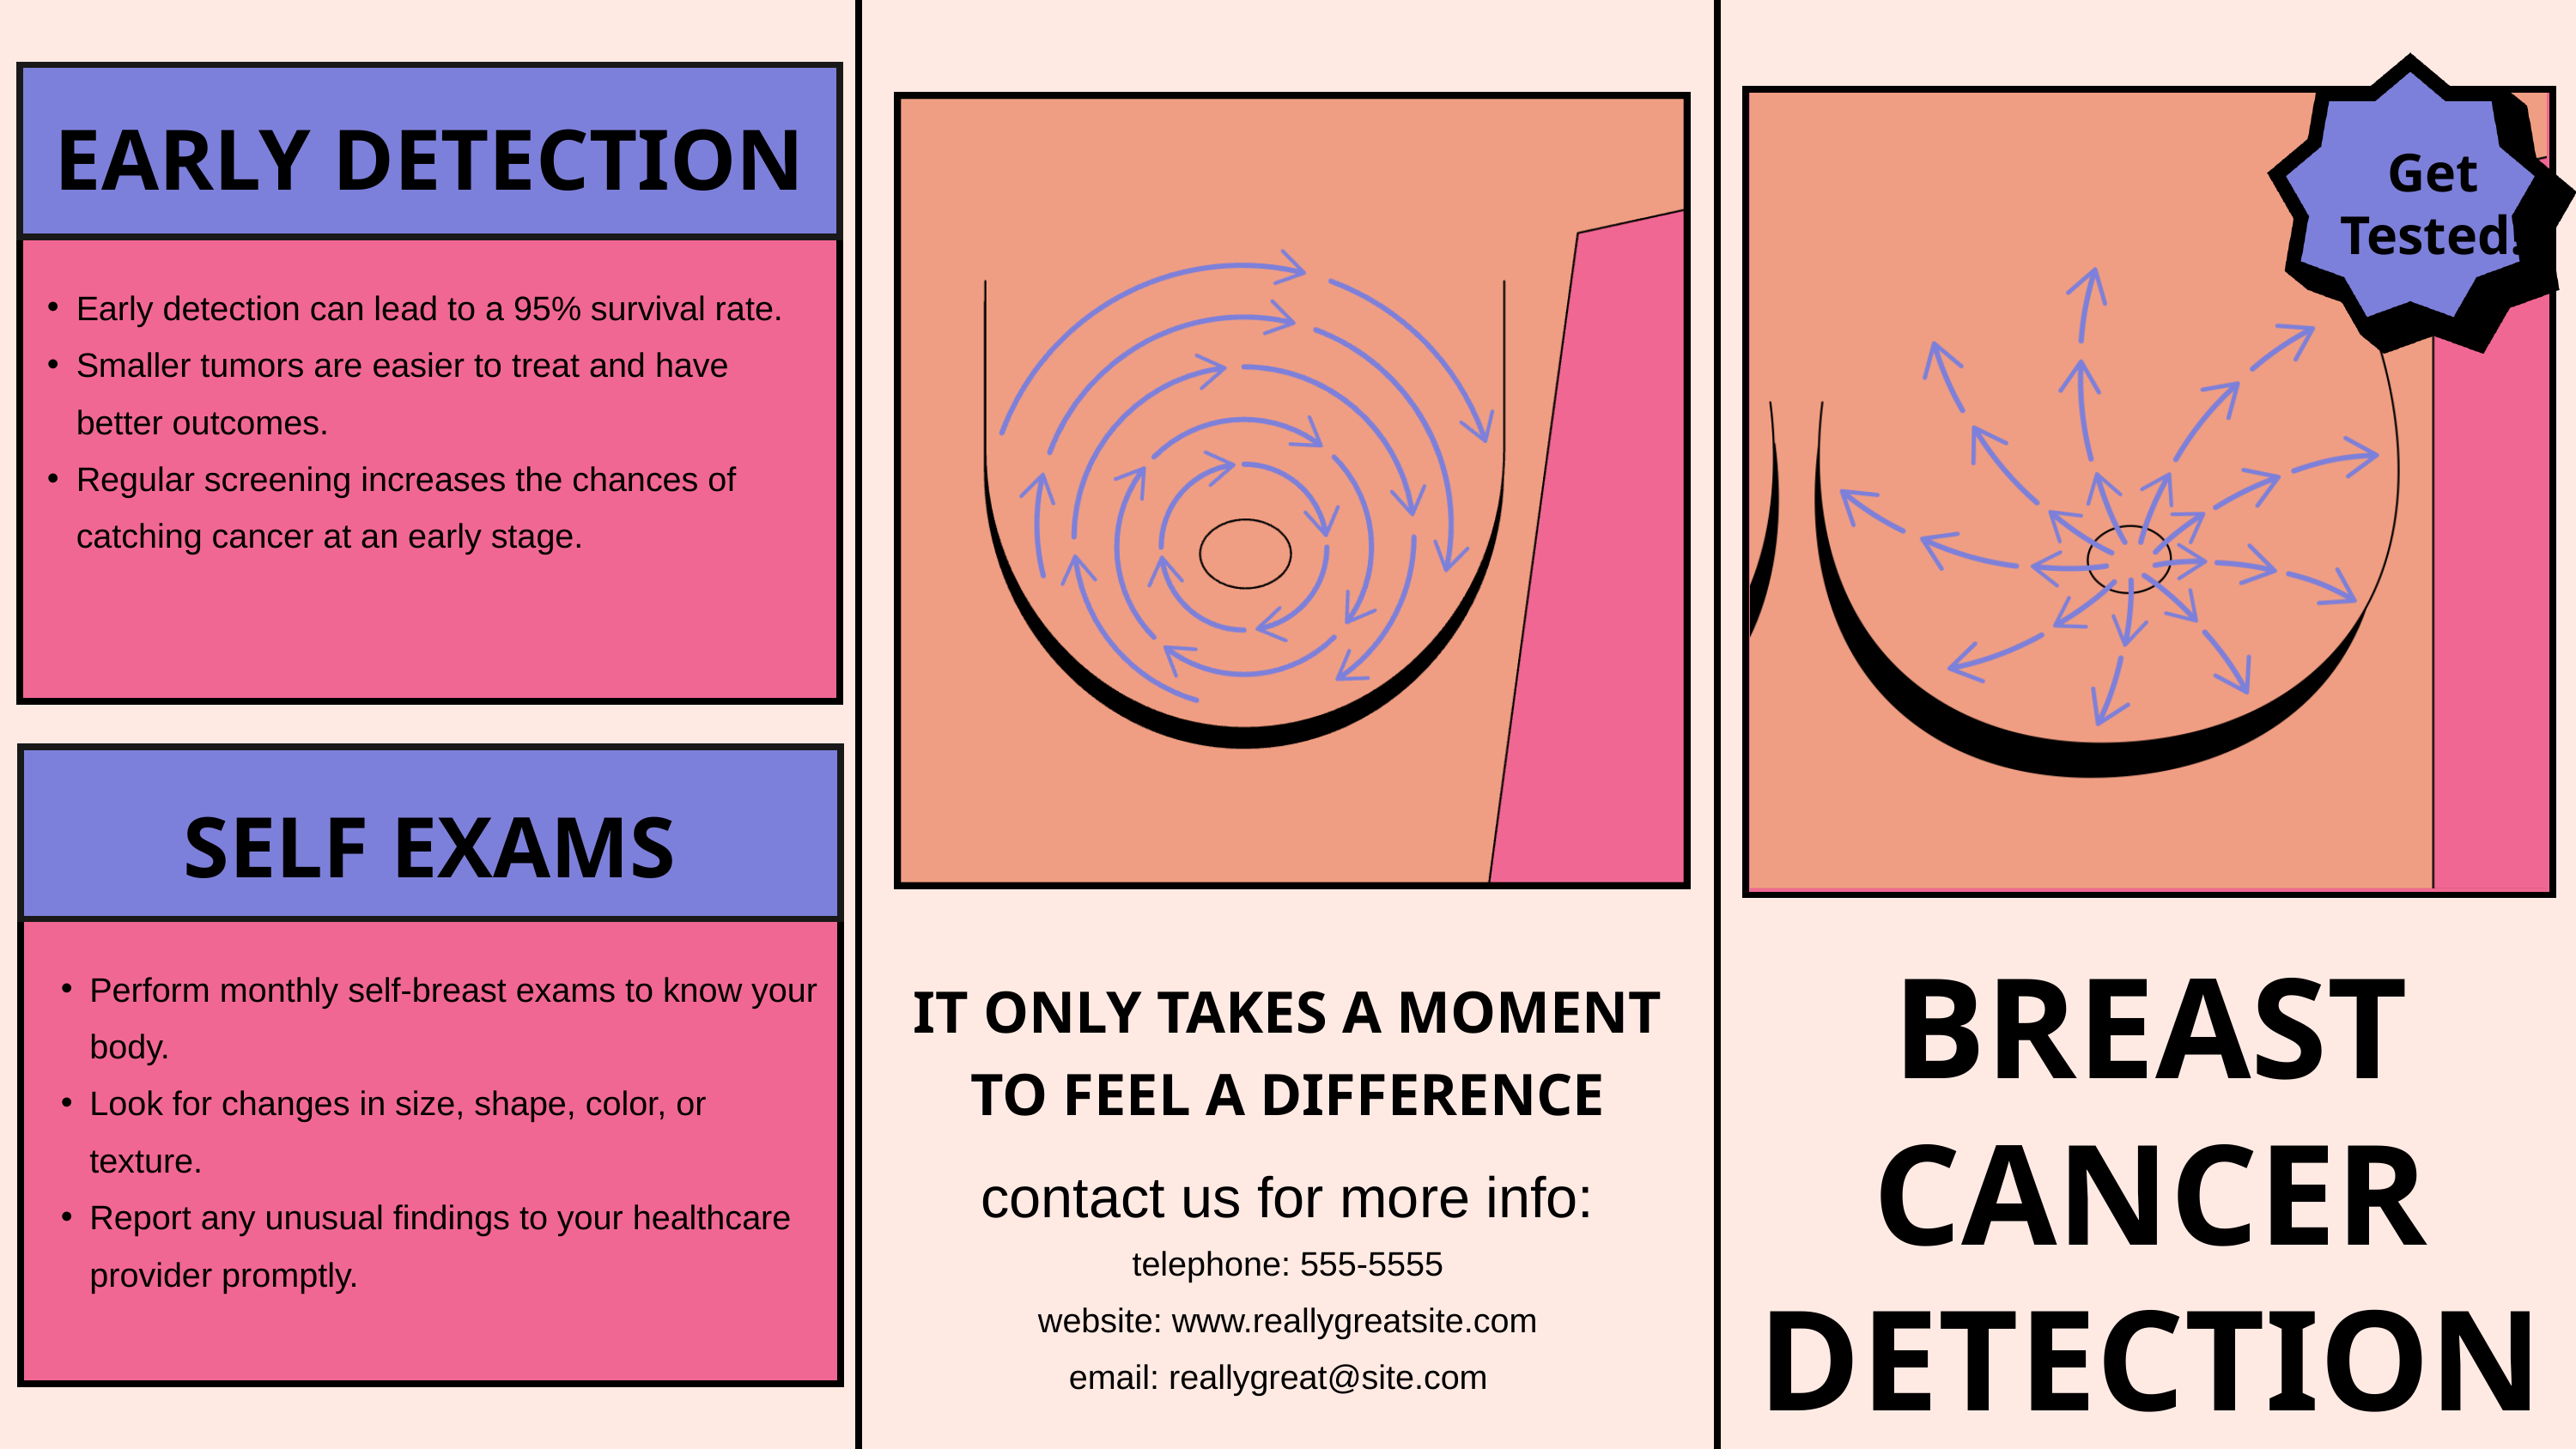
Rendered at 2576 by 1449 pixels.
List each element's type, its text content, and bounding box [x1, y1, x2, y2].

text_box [1745, 75, 2554, 895]
picture [1749, 93, 2547, 889]
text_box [858, 0, 1718, 1449]
text_box [2267, 52, 2576, 354]
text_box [19, 49, 841, 501]
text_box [19, 507, 841, 702]
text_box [20, 1188, 841, 1385]
picture [894, 92, 1692, 890]
text_box BREAST CANCER DETECTION [1745, 939, 2555, 1440]
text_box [20, 731, 841, 1183]
